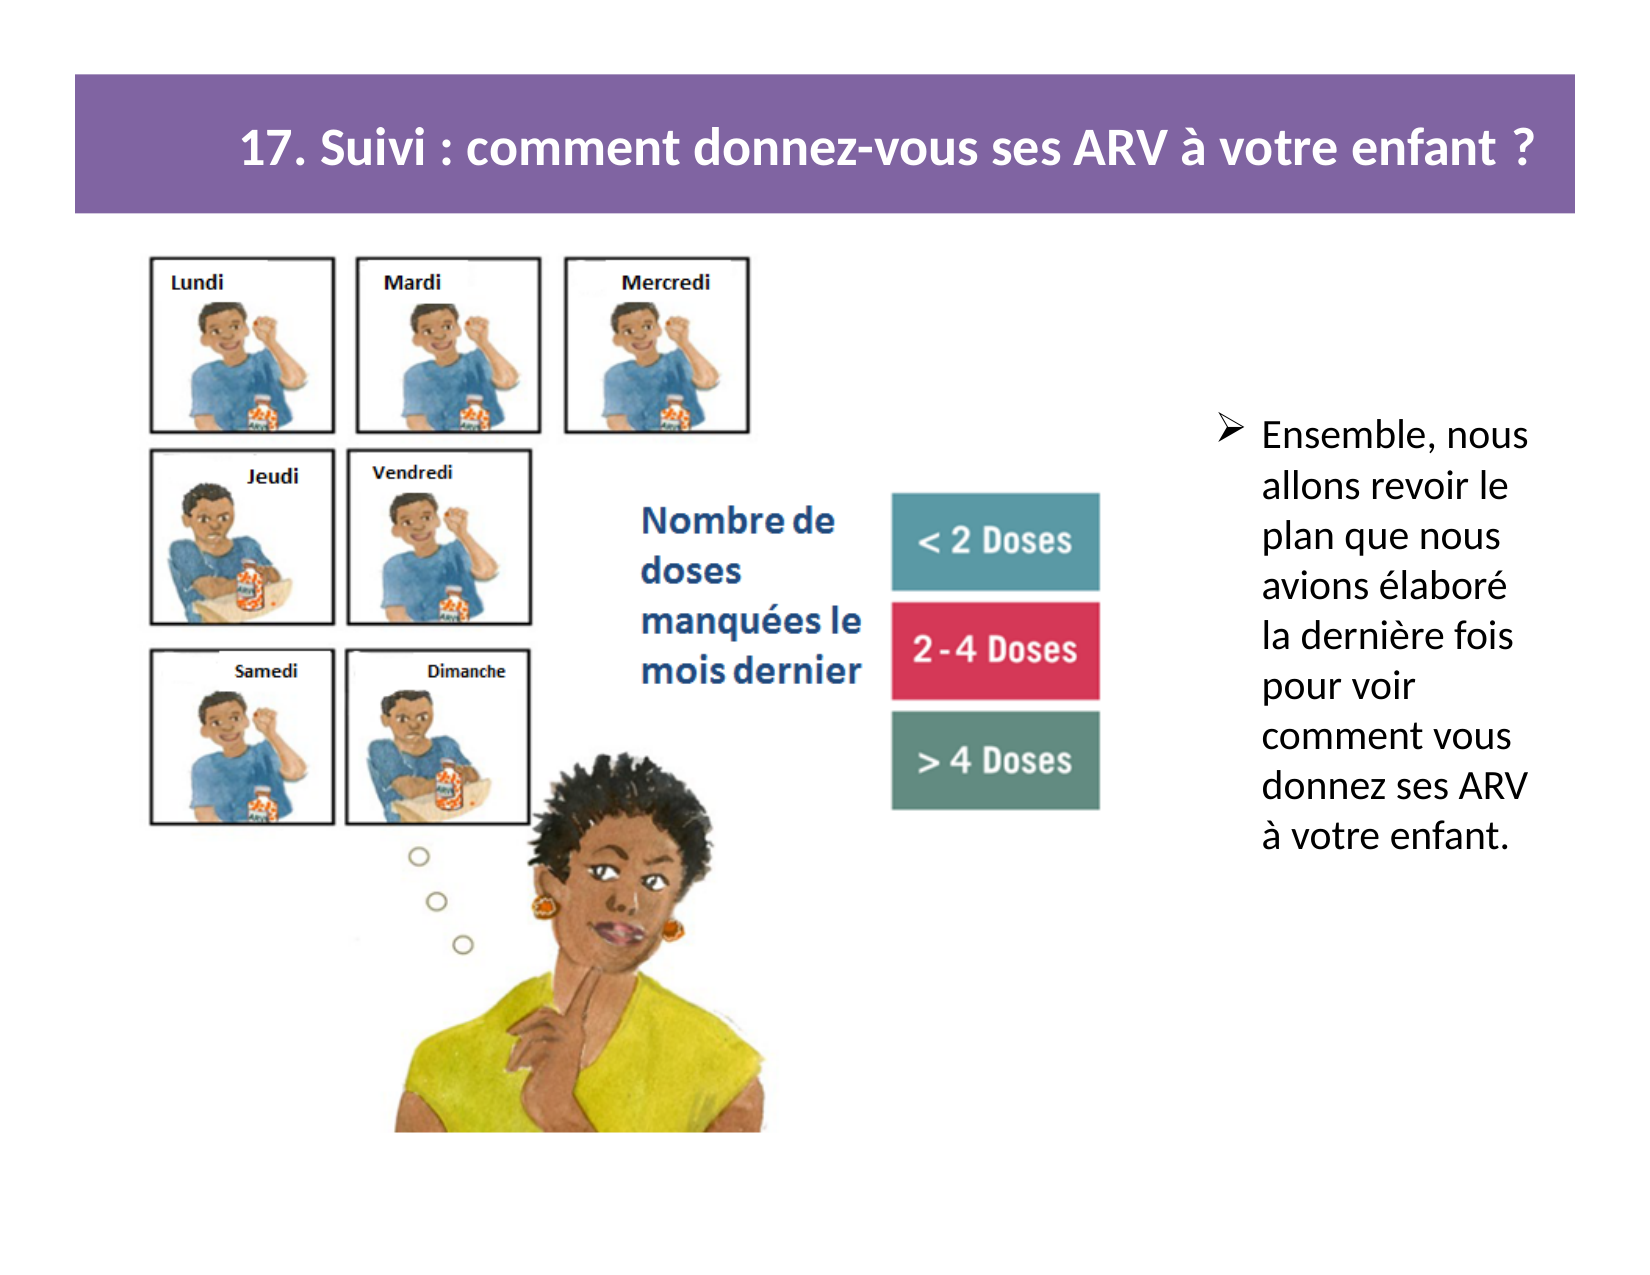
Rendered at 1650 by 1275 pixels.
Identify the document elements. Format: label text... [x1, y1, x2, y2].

picture [135, 243, 1113, 1151]
text_box Ensemble, nous allons revoir le plan que nous avions élaboré la dernière fois pour voir comment vous donnez ses ARV à votre enfant. [1199, 399, 1555, 965]
title 17. Suivi : comment donnez-vous ses ARV à votre enfant ? [74, 74, 1576, 214]
